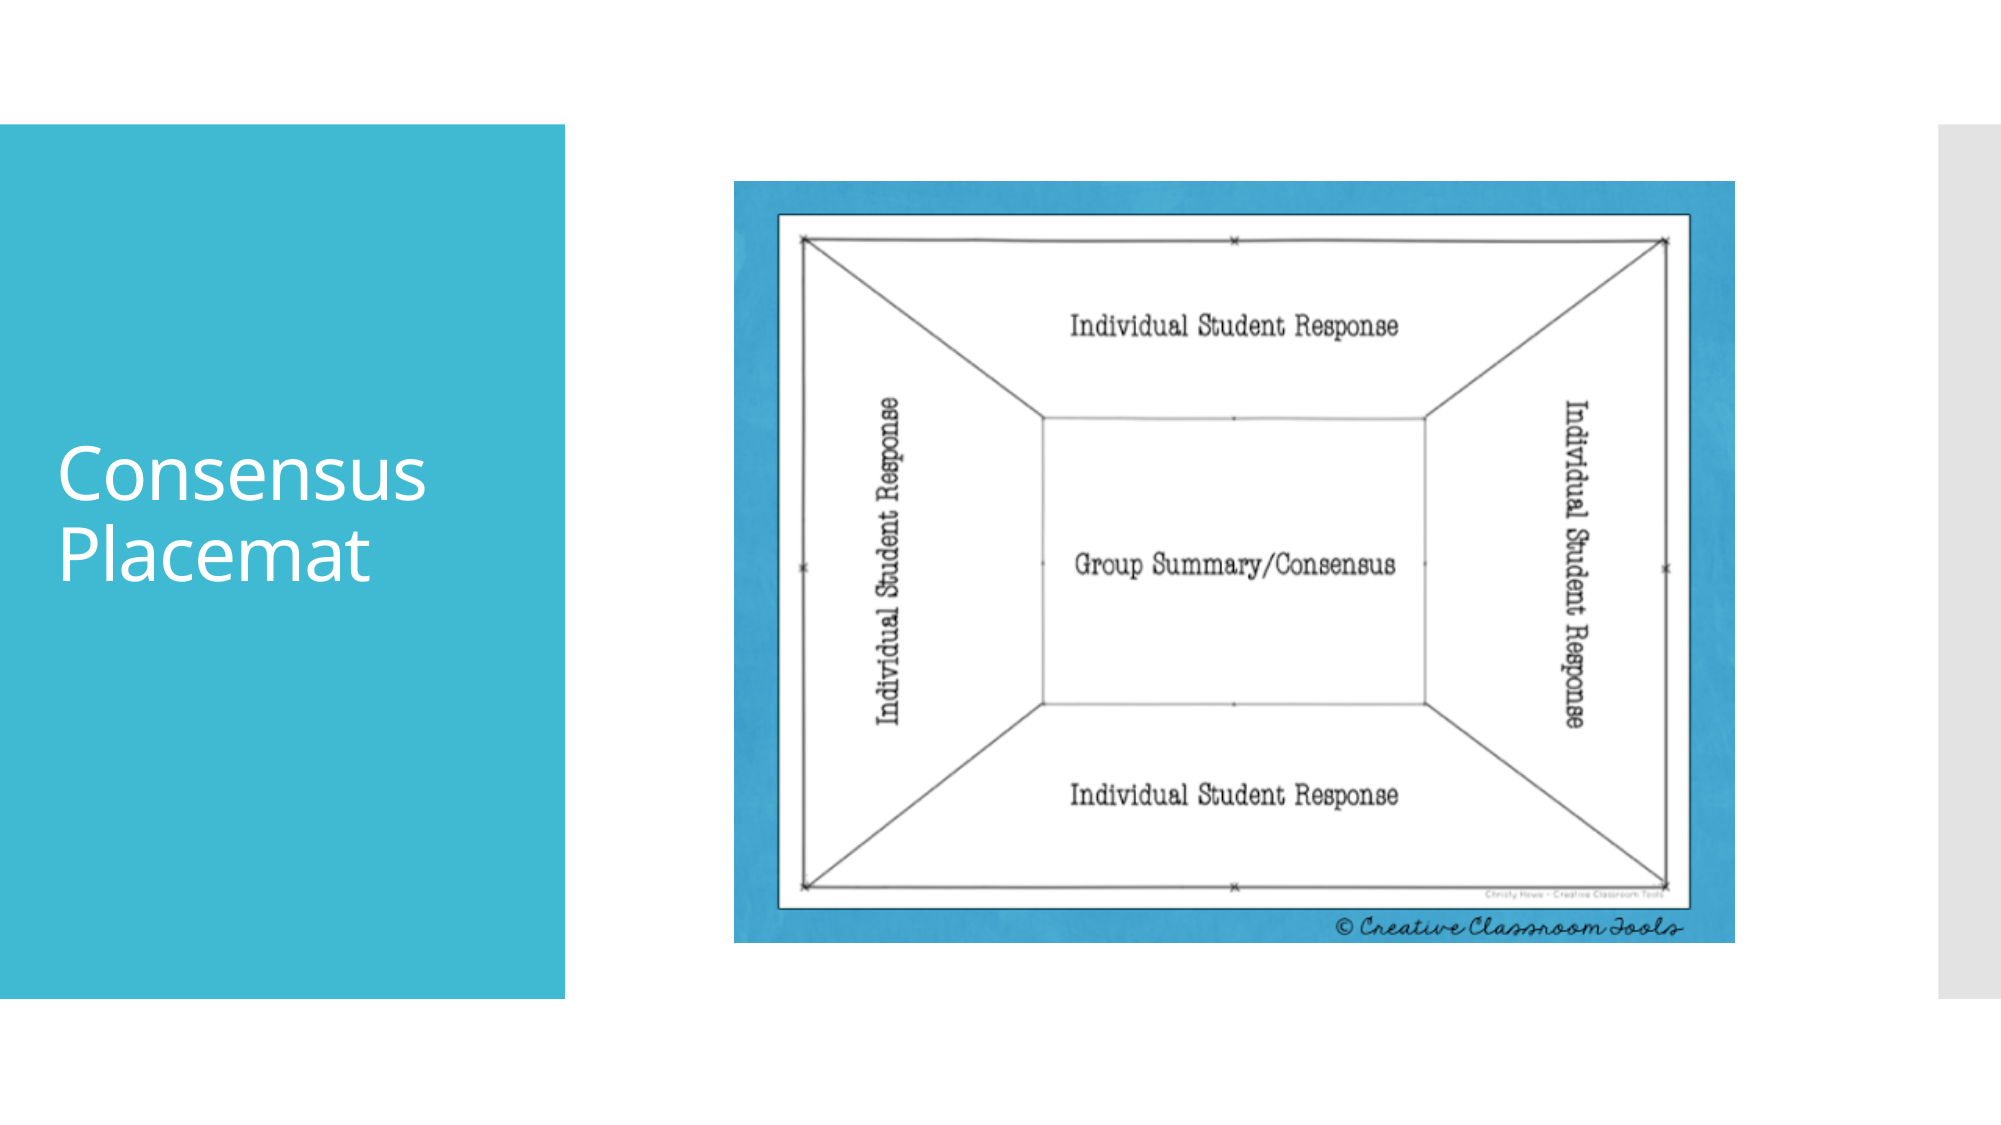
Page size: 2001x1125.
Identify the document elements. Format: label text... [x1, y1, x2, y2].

title Consensus Placemat [41, 184, 525, 940]
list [734, 180, 1735, 943]
